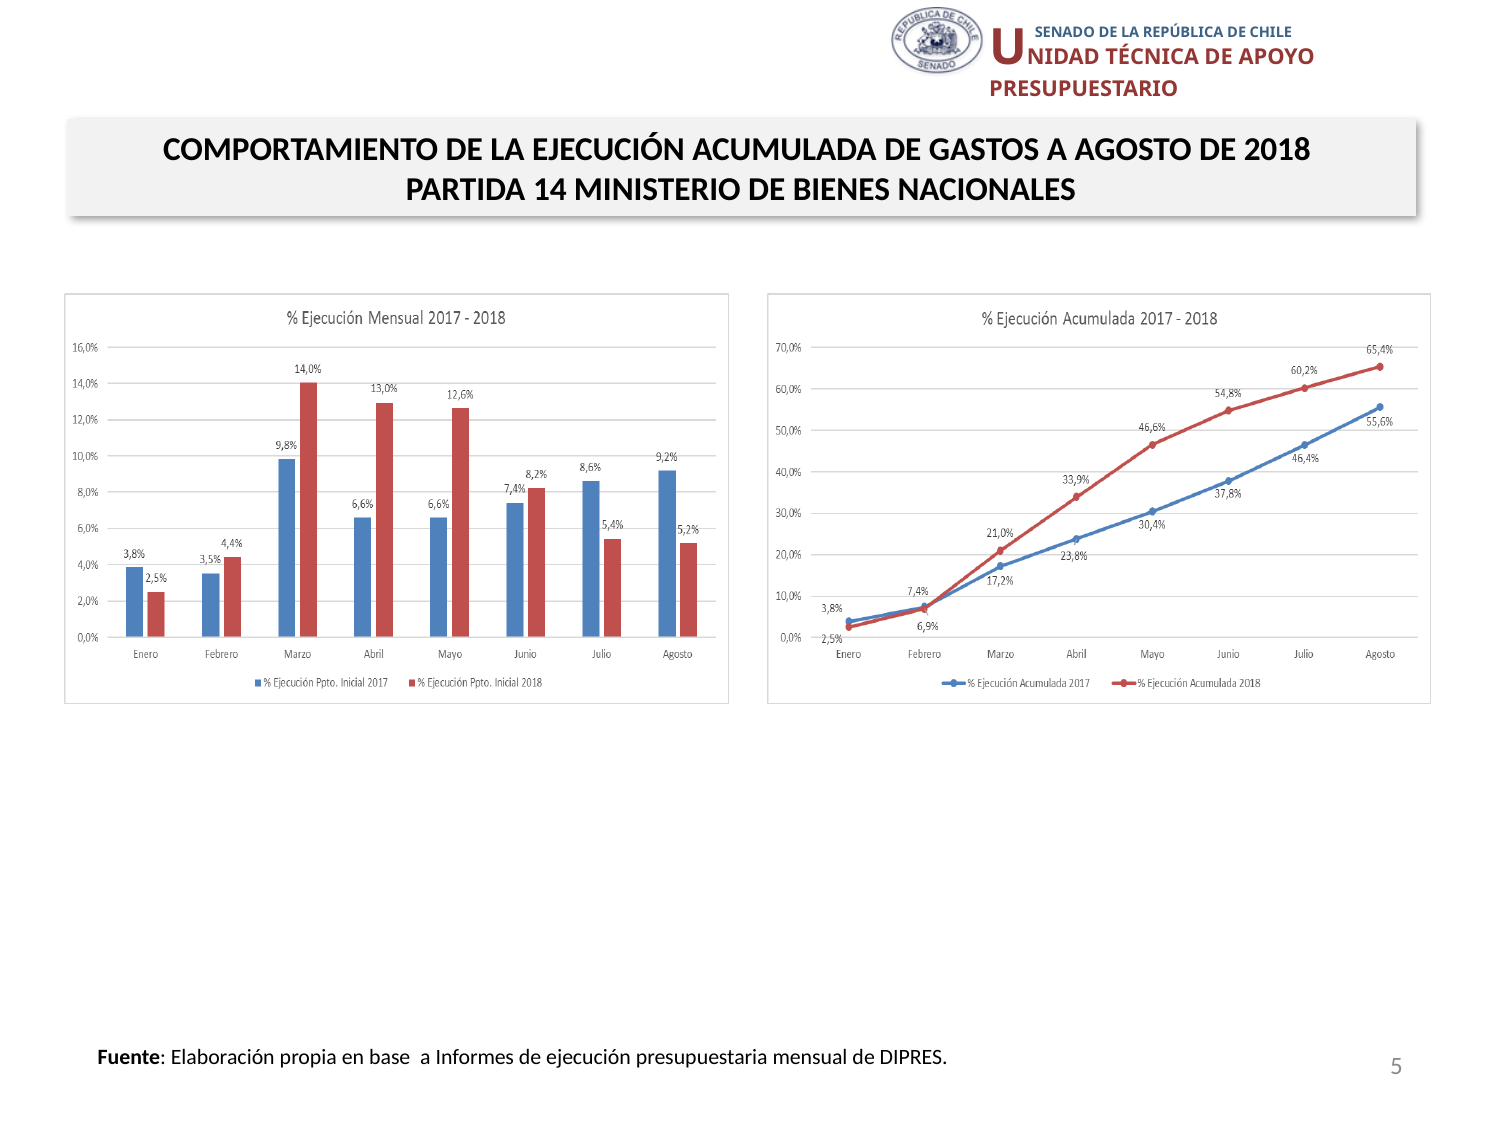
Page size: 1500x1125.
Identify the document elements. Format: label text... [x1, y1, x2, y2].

picture [64, 293, 729, 704]
footer Fuente: Elaboración propia en base a Informes de ejecución presupuestaria mensual de DIPRES. [82, 1035, 1462, 1095]
text_box COMPORTAMIENTO DE LA EJECUCIÓN ACUMULADA DE GASTOS A AGOSTO DE 2018 PARTIDA 14 MINISTERIO DE BIENES NACIONALES [67, 119, 1415, 216]
picture [767, 293, 1432, 704]
picture [891, 7, 985, 76]
